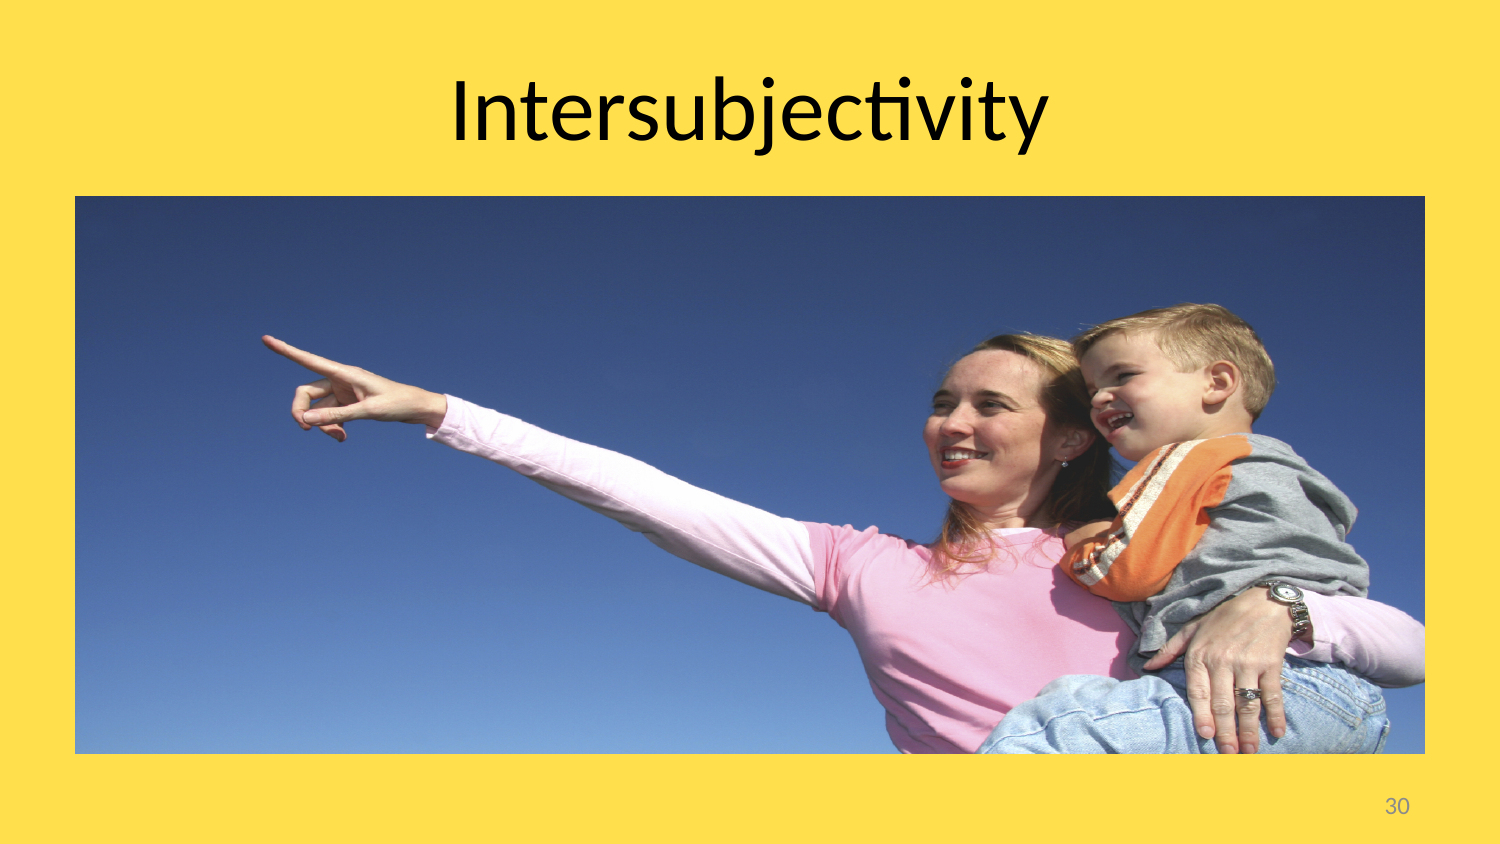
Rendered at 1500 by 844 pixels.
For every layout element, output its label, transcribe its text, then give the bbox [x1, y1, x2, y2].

slide_number 30 [1074, 782, 1425, 827]
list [74, 196, 1426, 754]
title Intersubjectivity [75, 33, 1425, 175]
